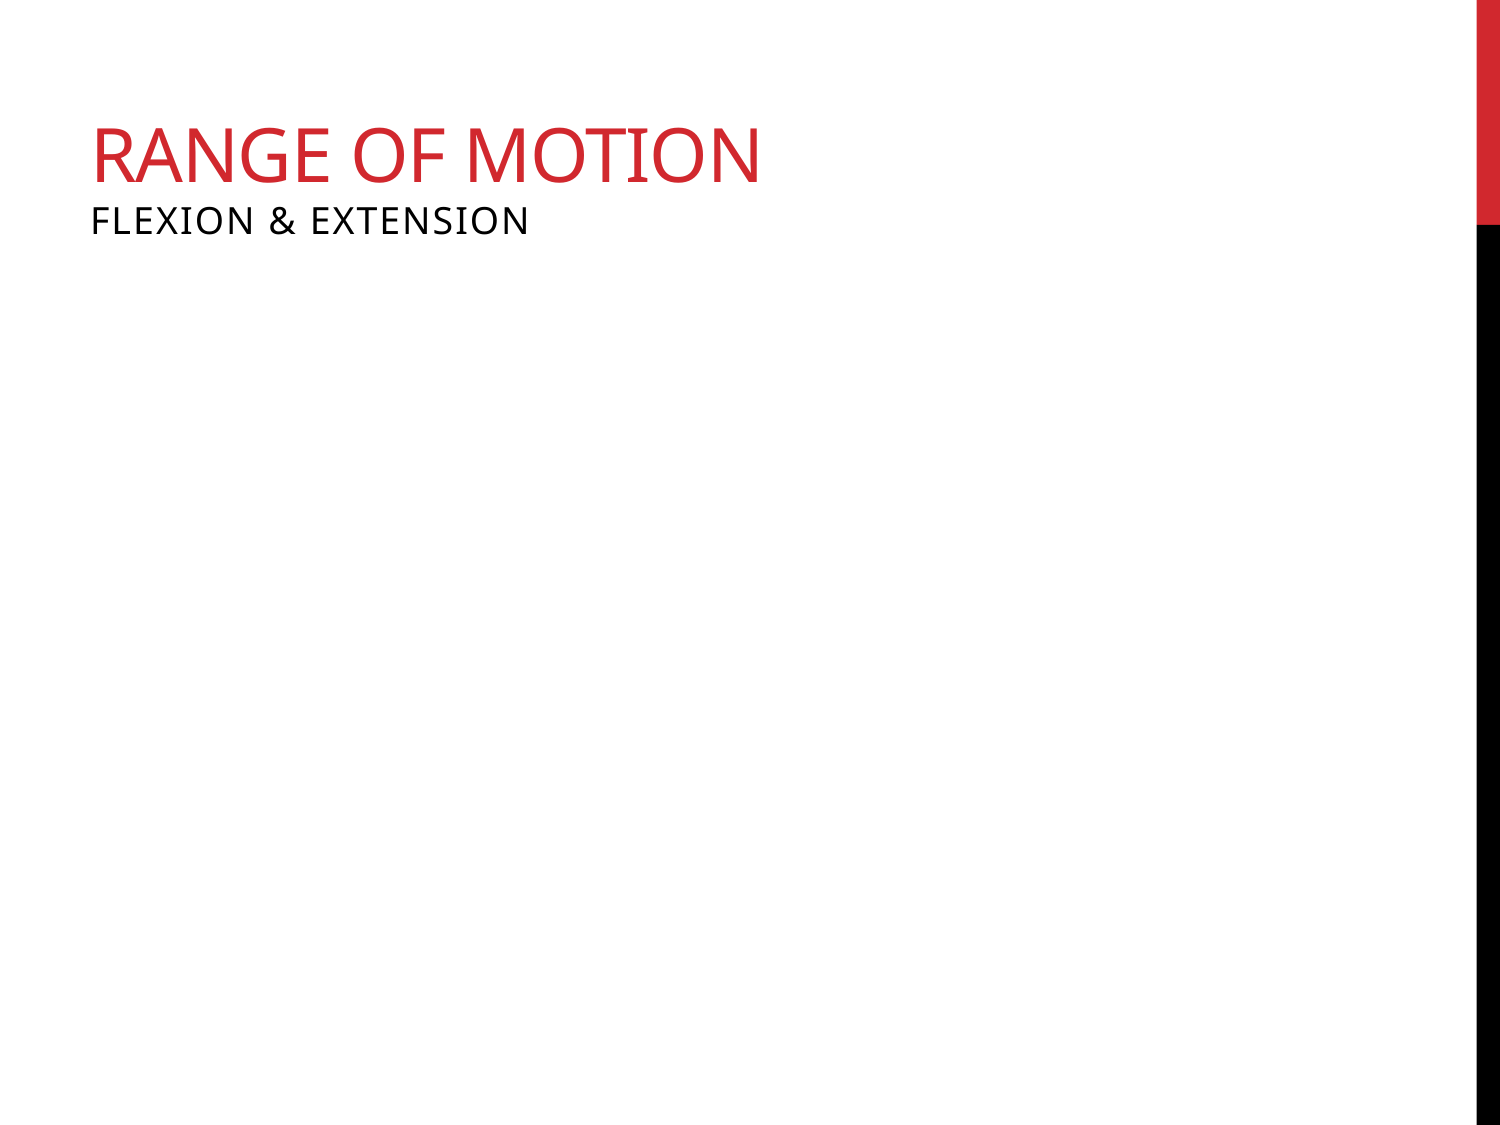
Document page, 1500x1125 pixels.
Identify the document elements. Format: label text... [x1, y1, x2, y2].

title Range of Motion Flexion & Extension [75, 25, 1025, 250]
